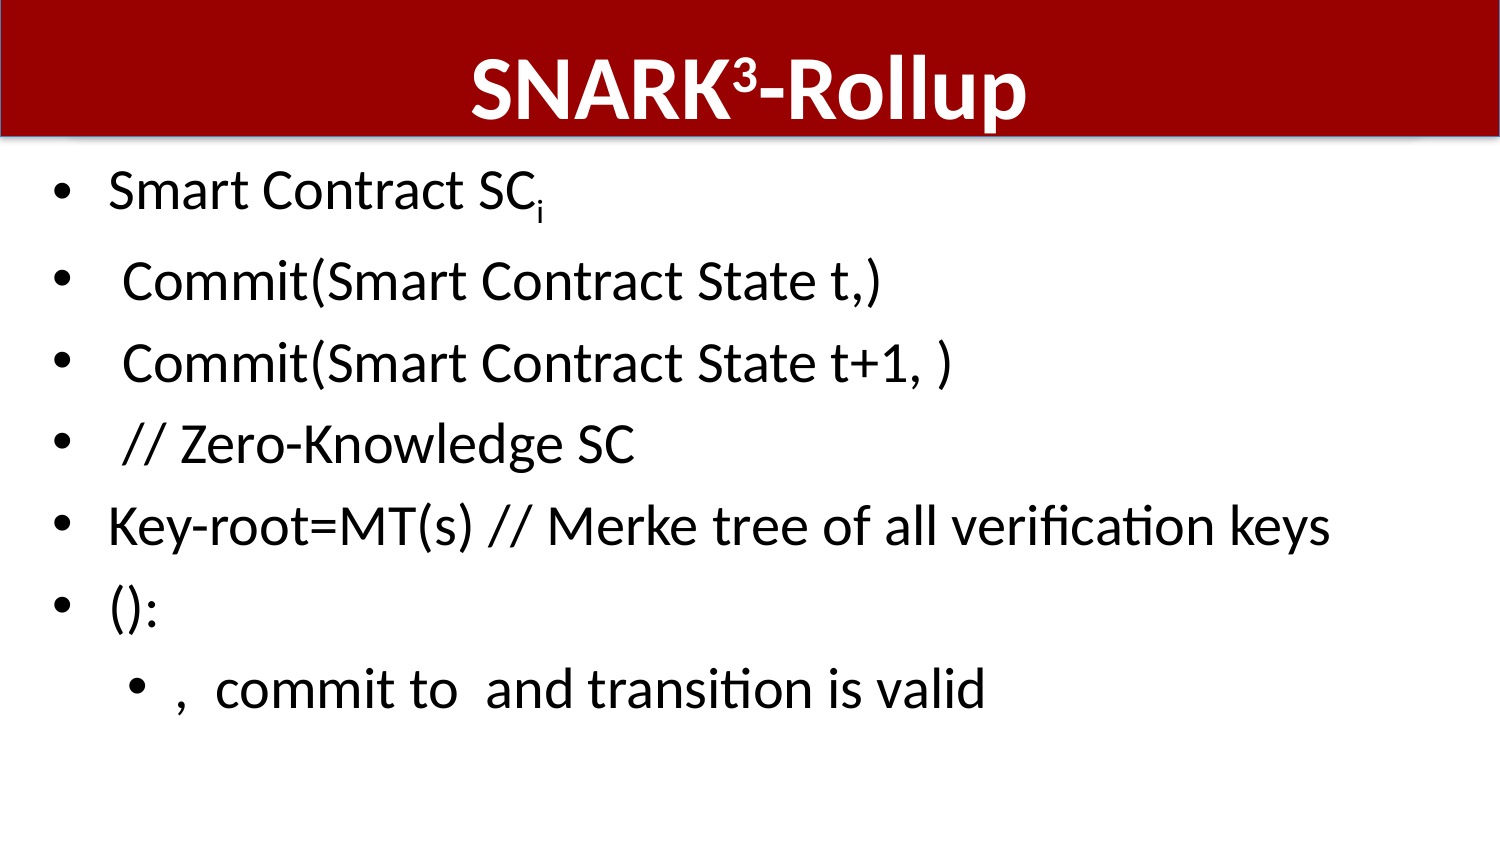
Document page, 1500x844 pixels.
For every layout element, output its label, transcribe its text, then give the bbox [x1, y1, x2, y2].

title SNARK3-Rollup [75, 20, 1425, 123]
